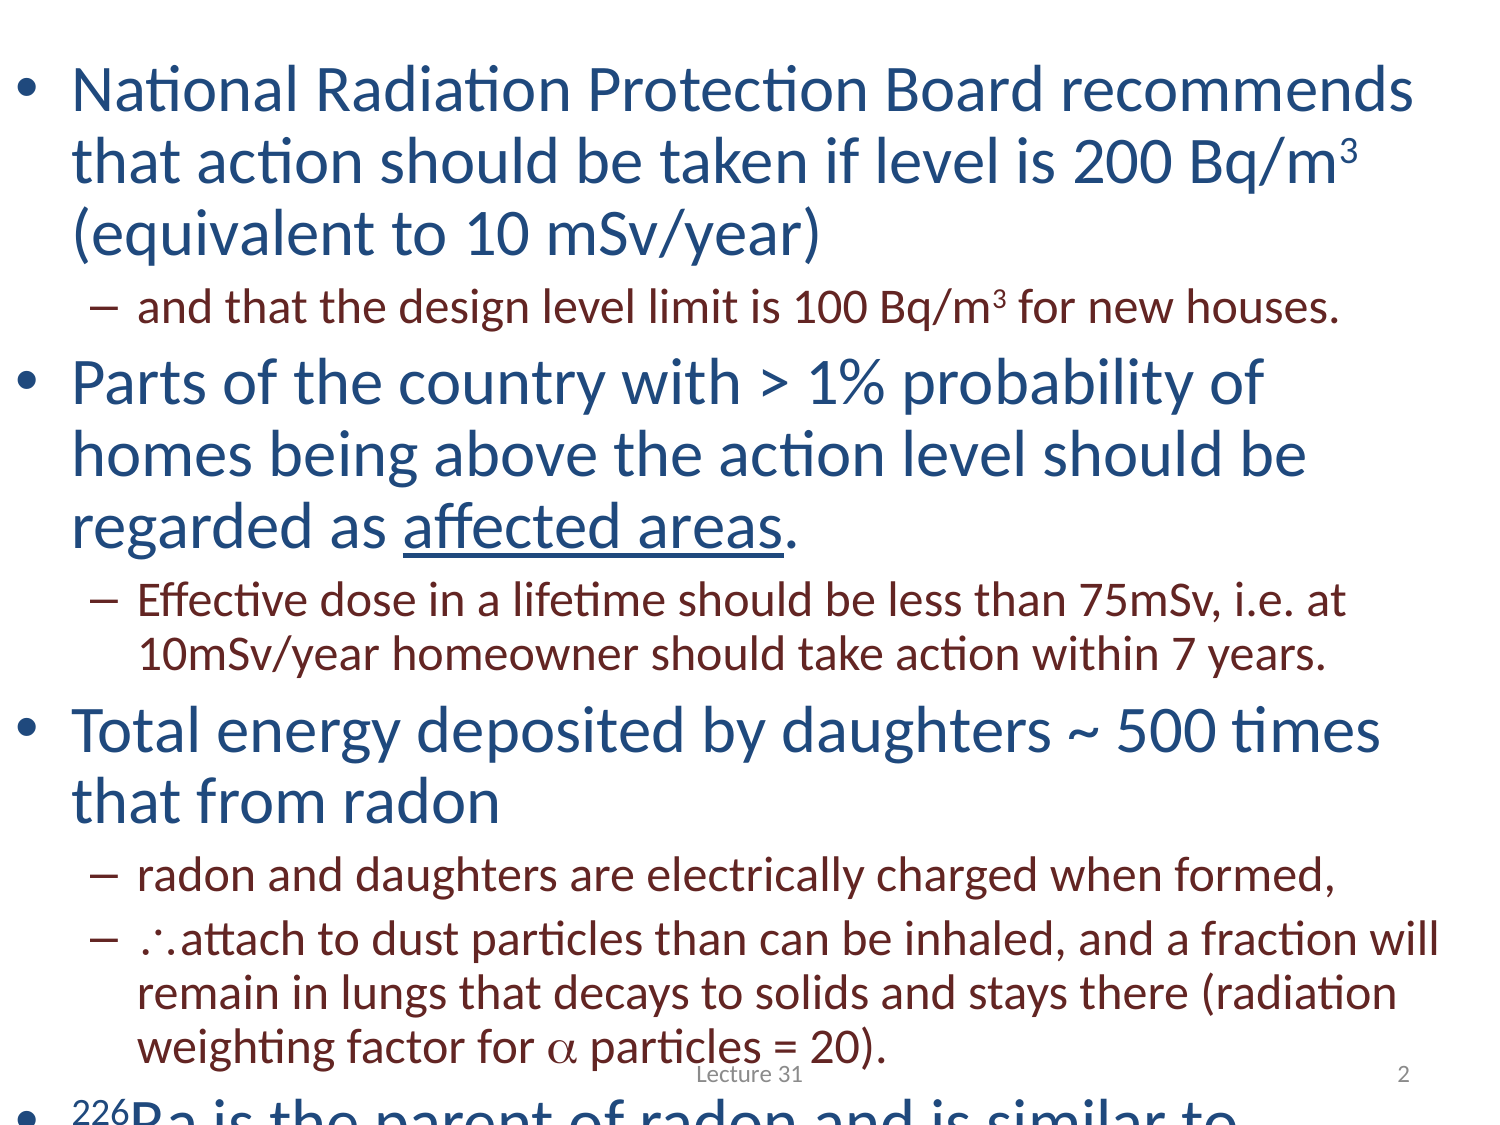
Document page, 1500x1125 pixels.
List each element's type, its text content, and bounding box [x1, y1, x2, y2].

list National Radiation Protection Board recommends that action should be taken if level is 200 Bq/m3 (equivalent to 10 mSv/year) and that the design level limit is 100 Bq/m3 for new houses. Parts of the country with > 1% probability of homes being above the action level should be regarded as affected areas. Effective dose in a lifetime should be less than 75mSv, i.e. at 10mSv/year homeowner should take action within 7 years. Total energy deposited by daughters ~ 500 times that from radon radon and daughters are electrically charged when formed, attach to dust particles than can be inhaled, and a fraction will remain in lungs that decays to solids and stays there (radiation weighting factor for  particles = 20). 226Ra is the parent of radon and is similar to calcium in its chemistry collects in bone. Granite contains ~ 40 Bq/kg of 226Ra. Brazil nuts contain ~ 500 Bq/kg, extraordinarily high. [0, 46, 1465, 1039]
footer Lecture 31 [512, 1042, 988, 1103]
slide_number 2 [1074, 1042, 1425, 1103]
